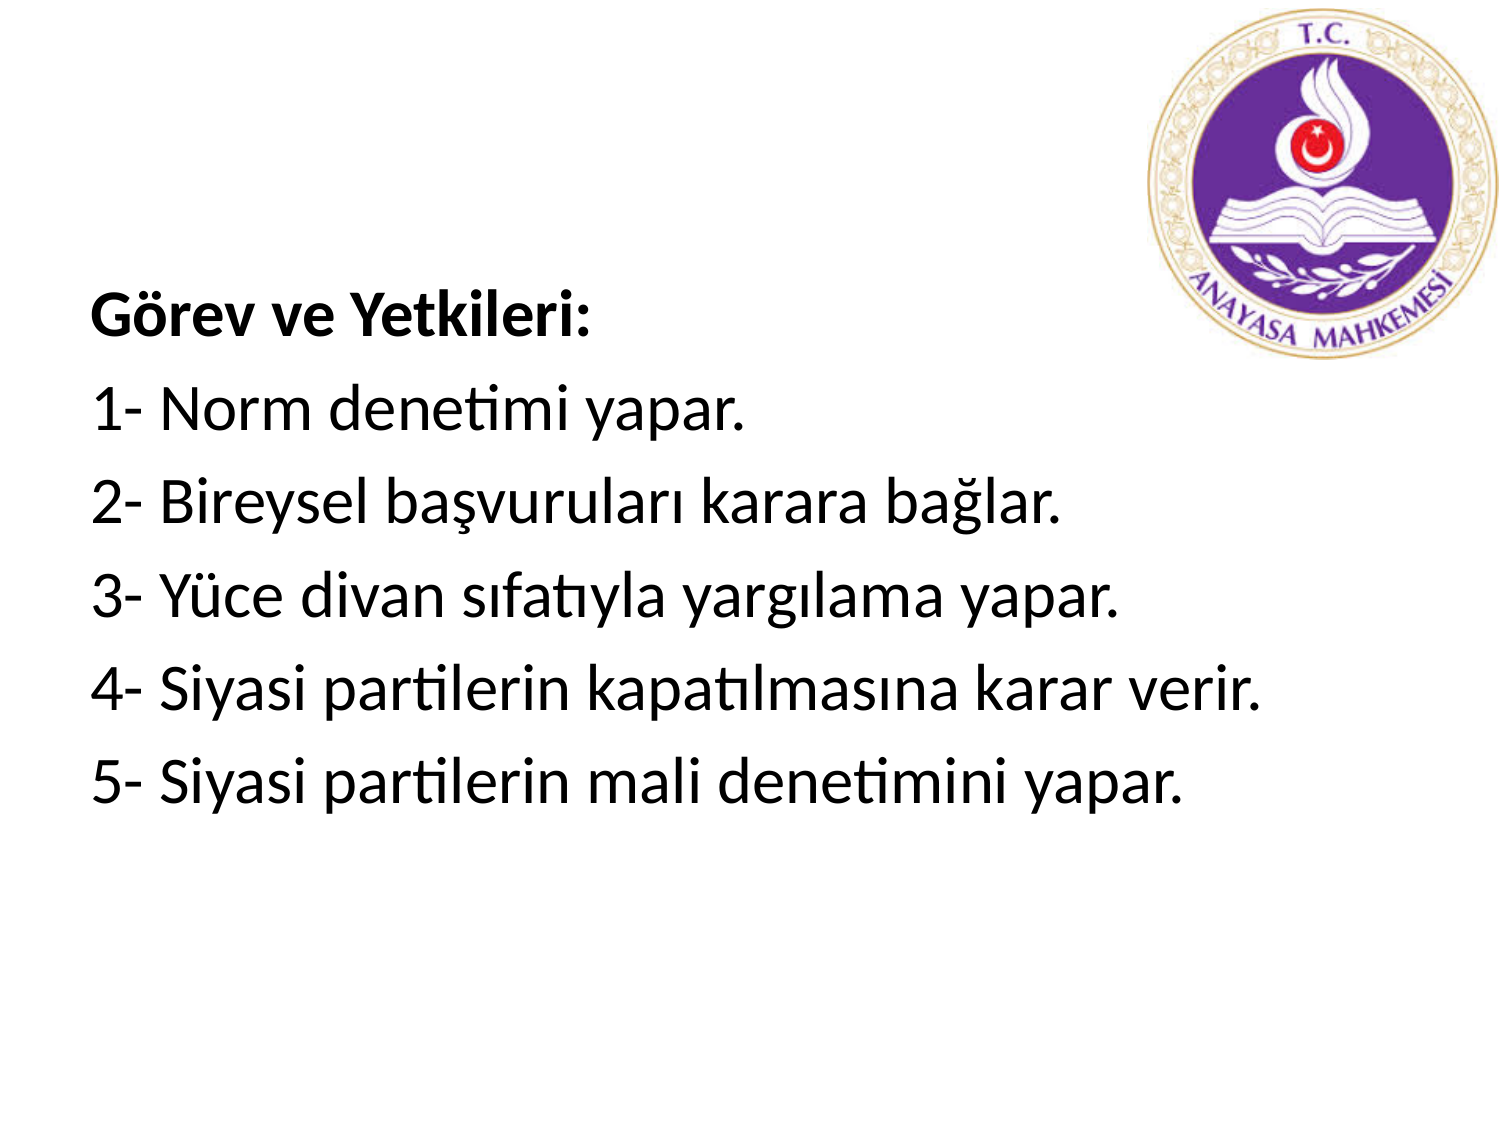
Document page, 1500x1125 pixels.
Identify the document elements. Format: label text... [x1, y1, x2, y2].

picture [1146, 7, 1499, 360]
list Görev ve Yetkileri: 1- Norm denetimi yapar. 2- Bireysel başvuruları karara bağlar. 3- Yüce divan sıfatıyla yargılama yapar. 4- Siyasi partilerin kapatılmasına karar verir. 5- Siyasi partilerin mali denetimini yapar. [75, 262, 1425, 1005]
